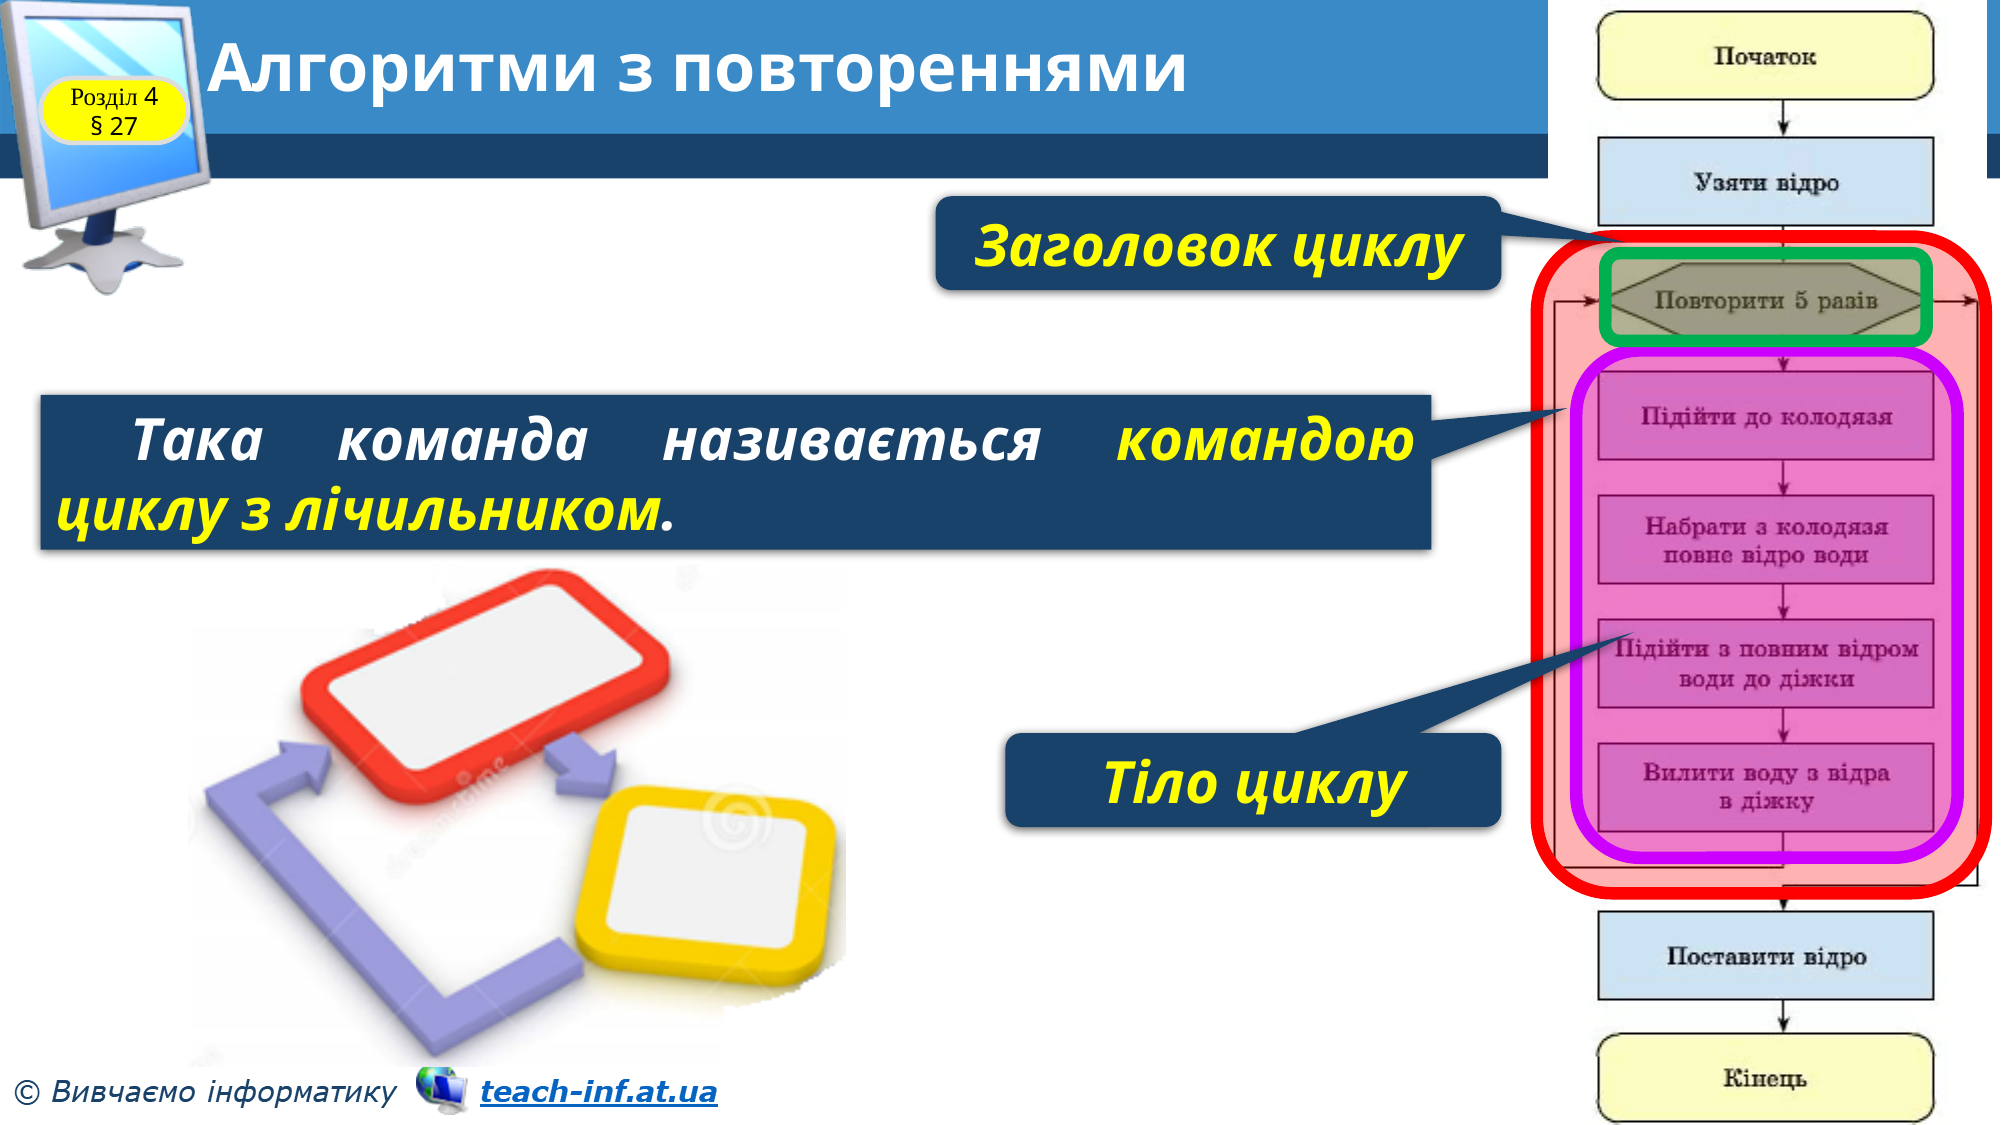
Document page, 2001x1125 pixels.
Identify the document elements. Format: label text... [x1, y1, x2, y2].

title Алгоритми з повтореннями [212, 26, 1548, 114]
text_box [1536, 427, 1548, 655]
text_box Така команда називається командою циклу з лічильником. [40, 394, 1548, 550]
text_box [1536, 272, 1548, 405]
text_box Заголовок циклу [935, 196, 1548, 291]
text_box [1536, 684, 1548, 858]
text_box Тіло циклу [1005, 657, 1548, 828]
picture [0, 0, 2000, 1125]
